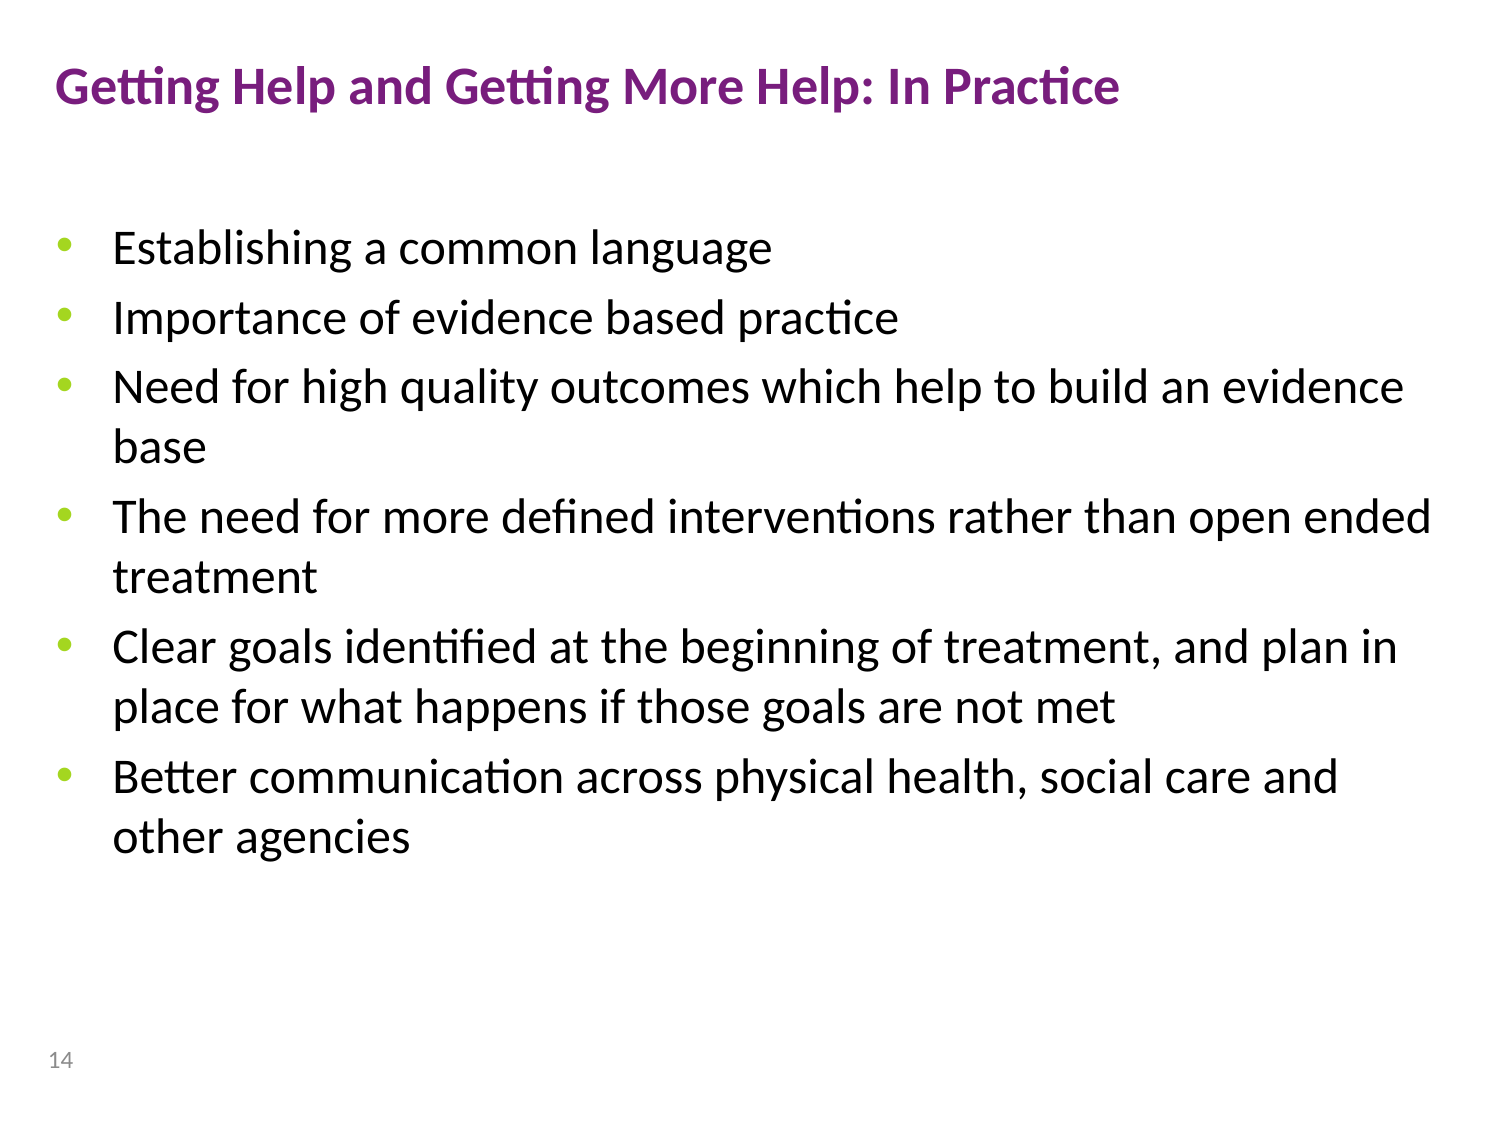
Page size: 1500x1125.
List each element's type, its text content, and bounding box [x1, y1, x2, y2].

list Establishing a common language Importance of evidence based practice Need for high quality outcomes which help to build an evidence base The need for more defined interventions rather than open ended treatment Clear goals identified at the beginning of treatment, and plan in place for what happens if those goals are not met Better communication across physical health, social care and other agencies [41, 206, 1459, 895]
list Getting Help and Getting More Help: In Practice [41, 42, 1164, 138]
